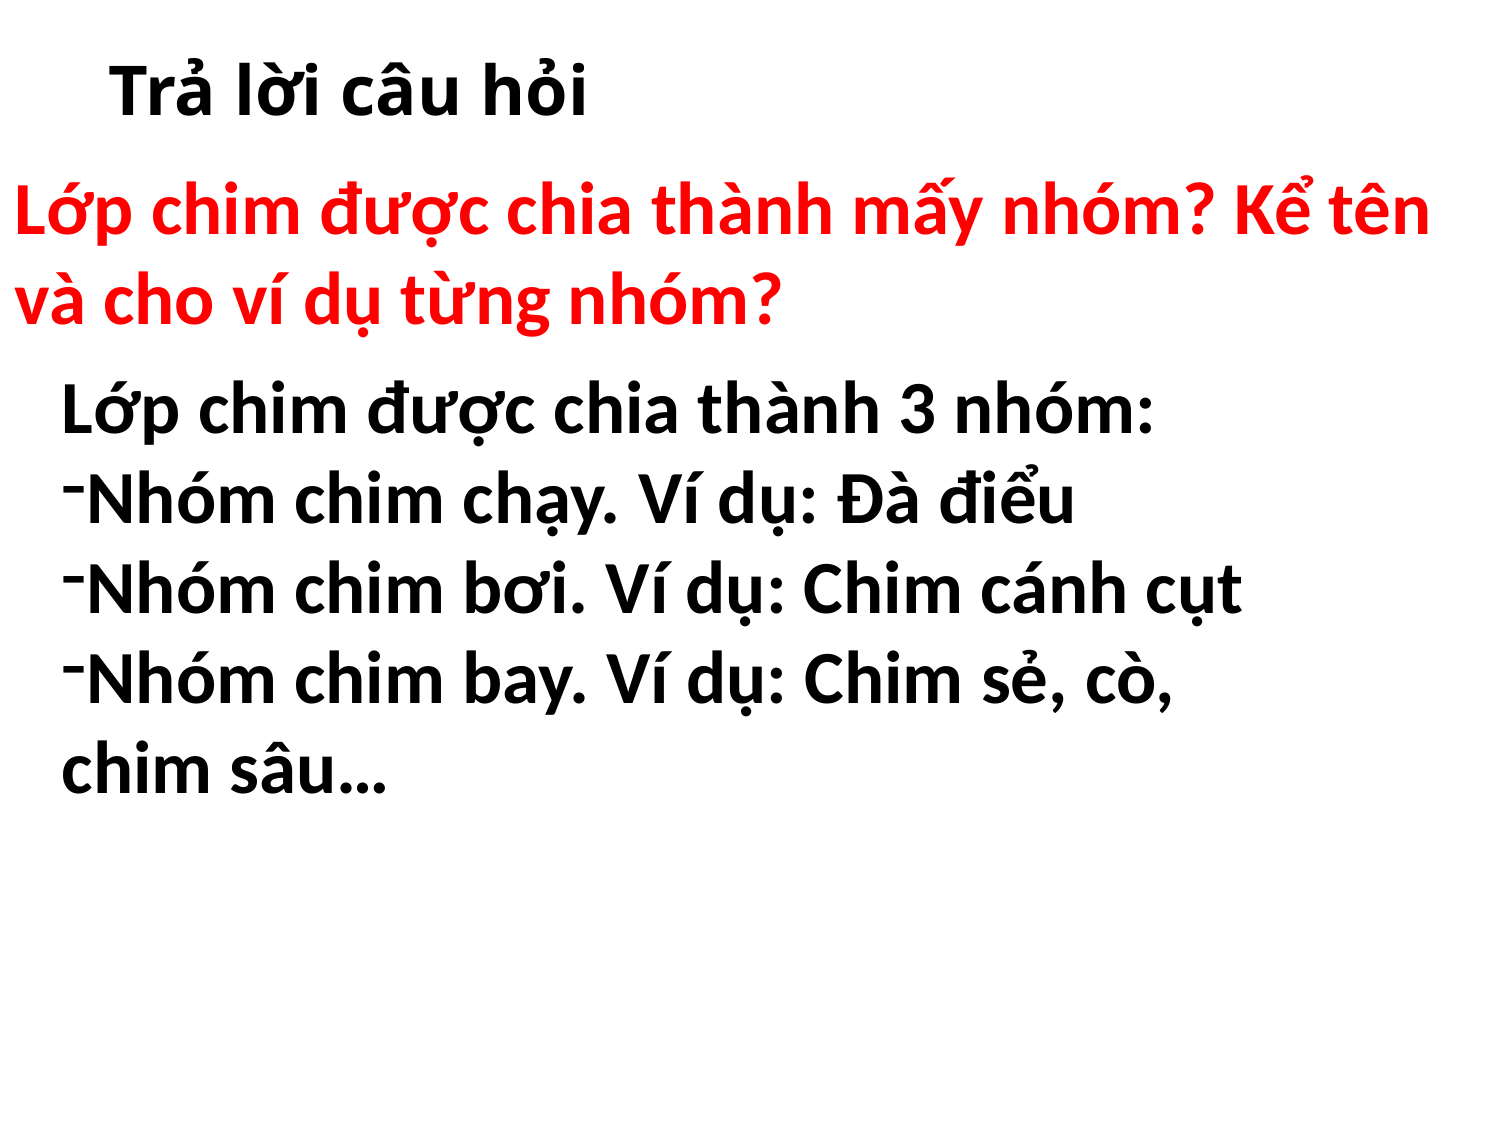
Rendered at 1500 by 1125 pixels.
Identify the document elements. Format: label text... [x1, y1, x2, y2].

text_box Lớp chim được chia thành mấy nhóm? Kể tên và cho ví dụ từng nhóm? [0, 152, 1500, 348]
title Trả lời câu hỏi [93, 0, 1444, 152]
text_box Lớp chim được chia thành 3 nhóm: Nhóm chim chạy. Ví dụ: Đà điểu Nhóm chim bơi. Ví dụ: Chim cánh cụt Nhóm chim bay. Ví dụ: Chim sẻ, cò, chim sâu… [46, 351, 1325, 817]
